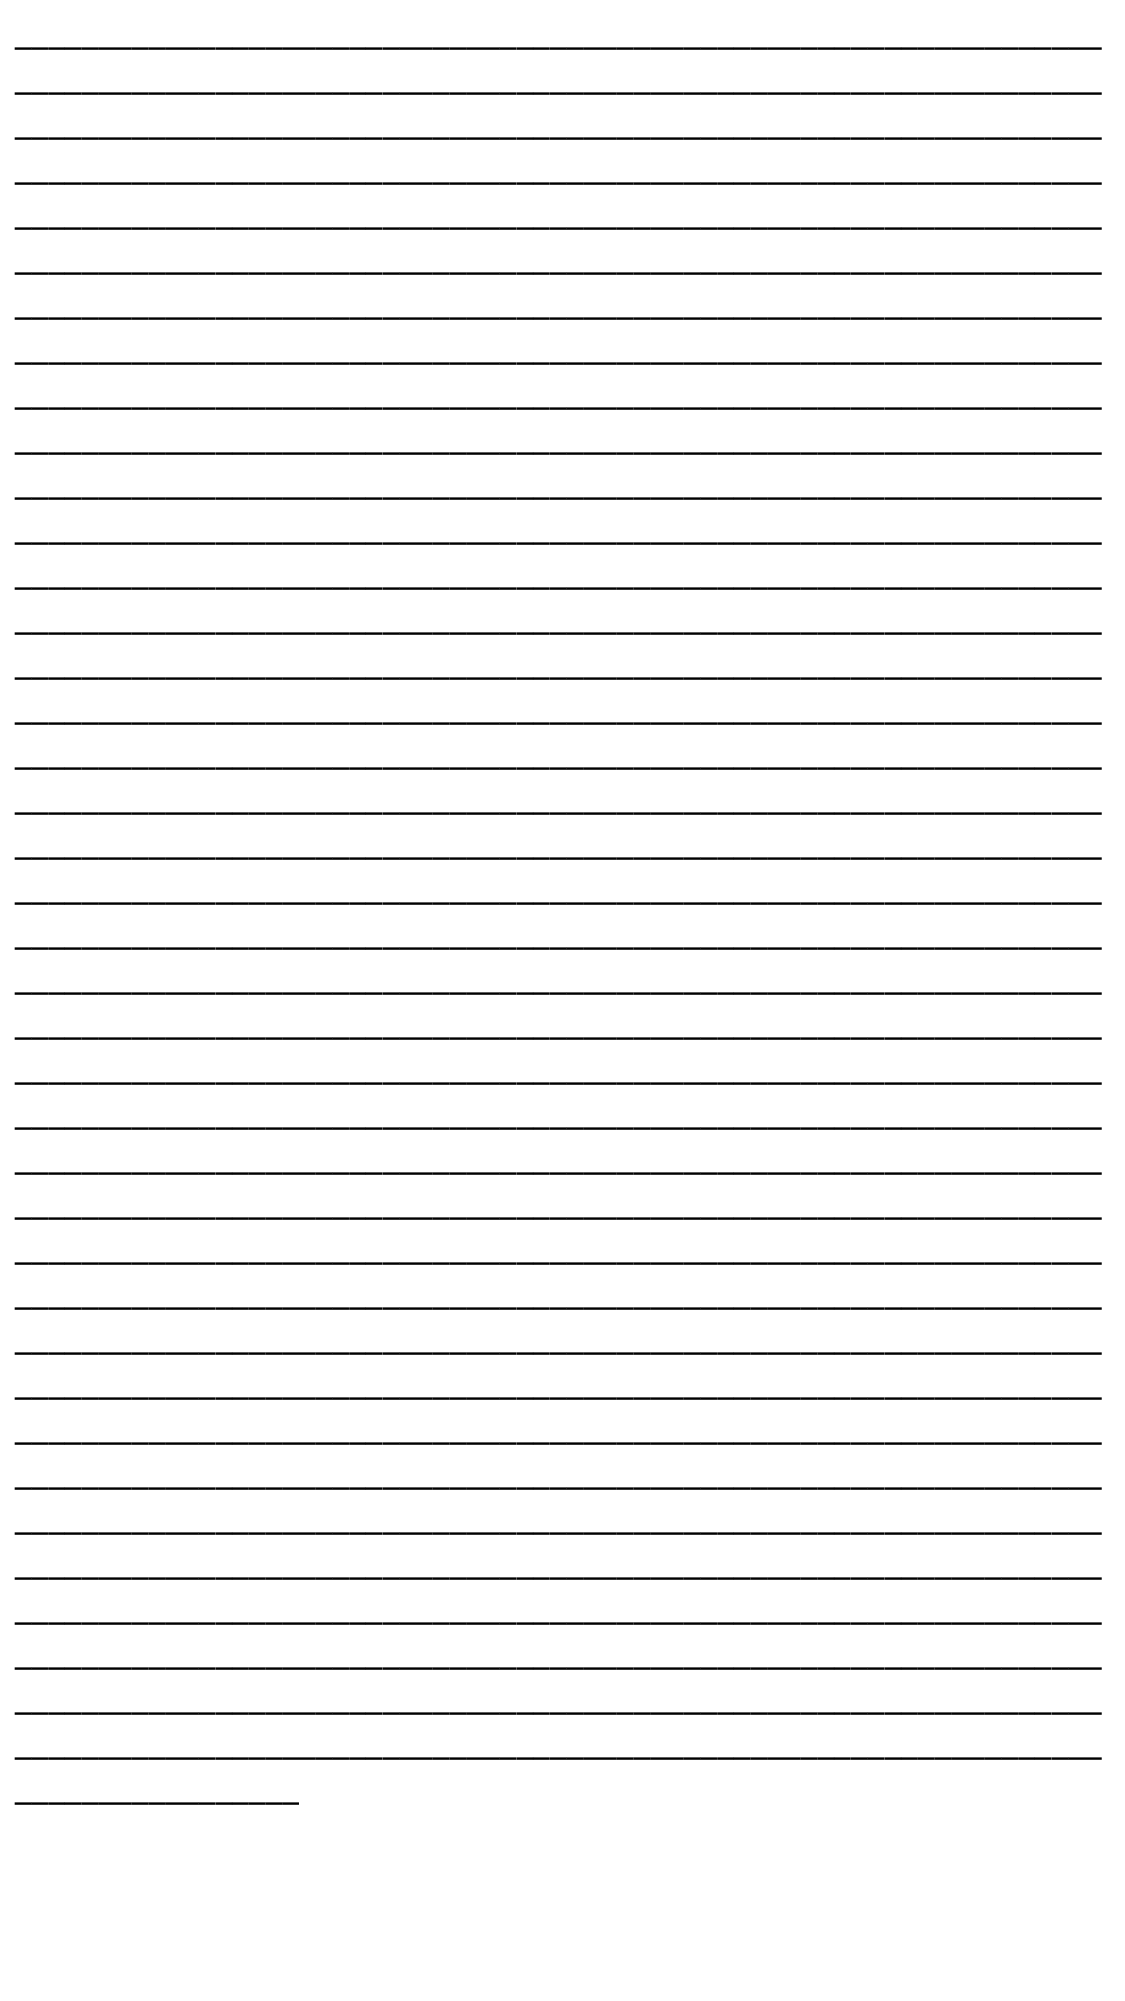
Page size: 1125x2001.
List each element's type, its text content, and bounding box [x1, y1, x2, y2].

text_box ________________________________________________________________________________________________________________________________________________________________________________________________________________________________________________________________________________________________________________________________________________________________________________________________________________________________________________________________________________________________________________________________________________________________________________________________________________________________________________________________________________________________________________________________________________________________________________________________________________________________________________________________________________________________________________________________________________________________________________________________________________________________________________________________________________________________________________________________________________________________________________________________________________________________________________________________________________________________________________________________________________________________________________________________________________________________________________________________________________________________________________________________________________________________________________________________________________________________________________________________________________________________________________________________________________________________________________________________________________________________________________________________________________________________________________________________________________________________________________________________________________________________________________________________________________________________________________________________________________________________________________________________________________________________________________________________________________________________________________________________________________________________________________________________________________________________________________________________________________________________________________________________________________________________________________________________________________________________________________________ [0, 0, 1125, 1815]
